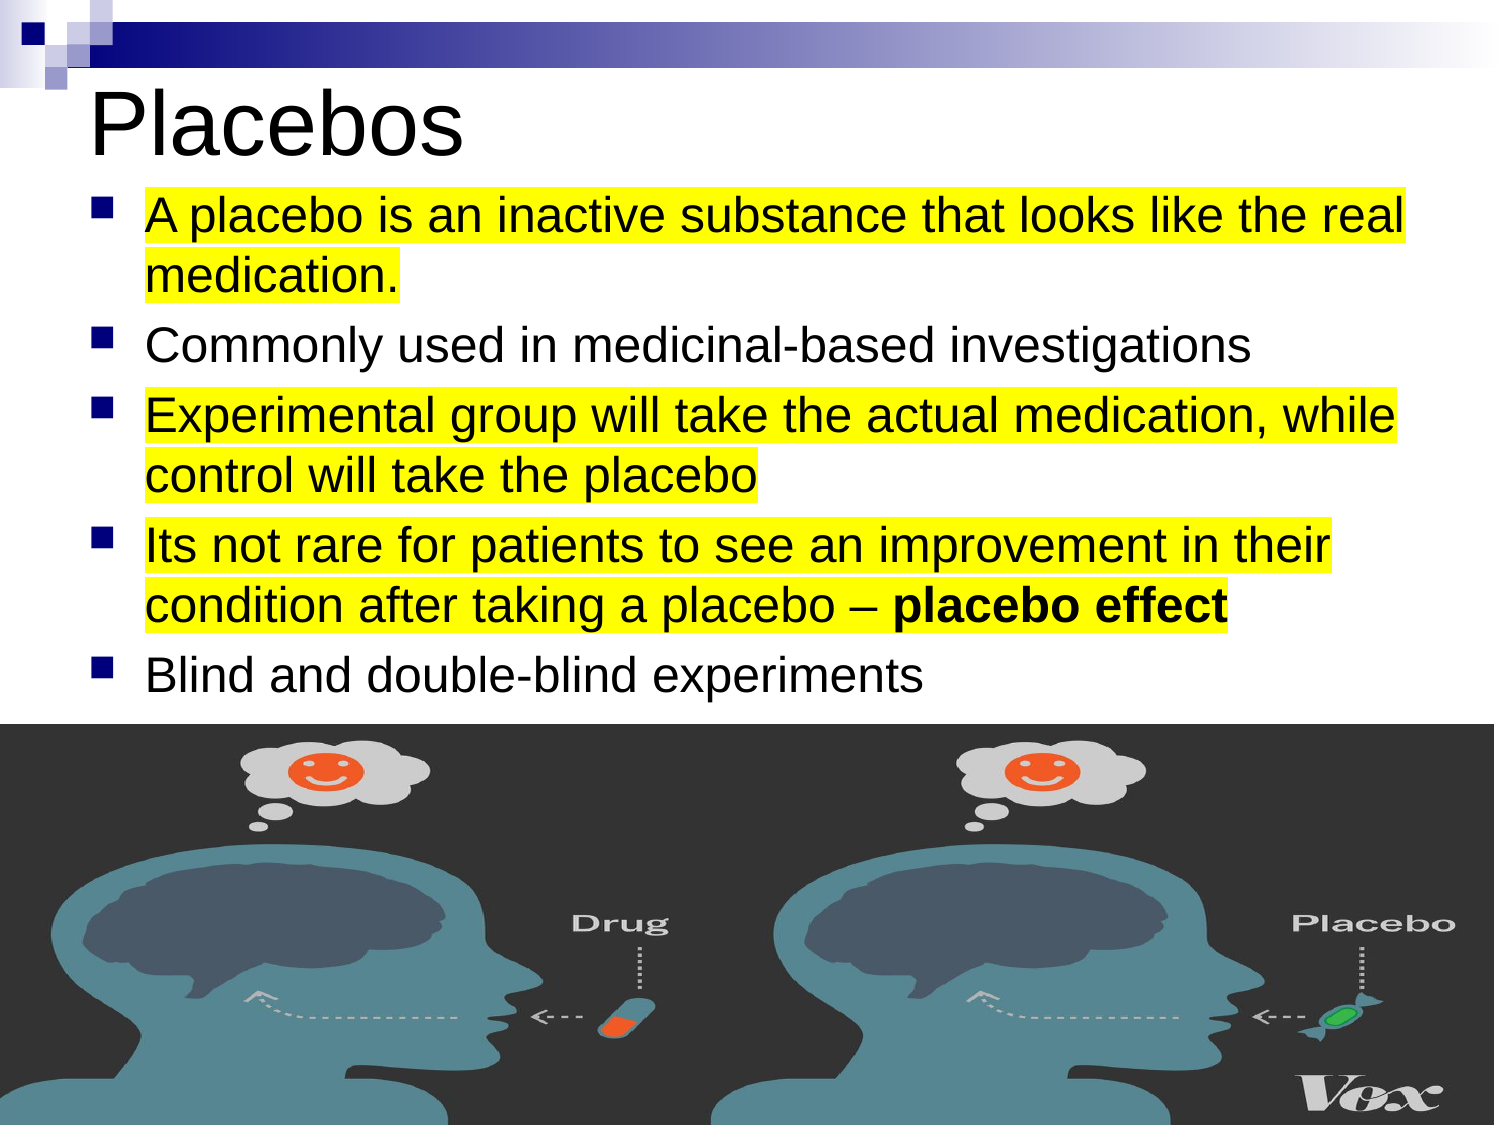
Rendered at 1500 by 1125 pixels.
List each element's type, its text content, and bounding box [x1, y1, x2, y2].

picture [0, 724, 1494, 1125]
title Placebos [73, 24, 1424, 174]
list A placebo is an inactive substance that looks like the real medication. Commonly used in medicinal-based investigations Experimental group will take the actual medication, while control will take the placebo Its not rare for patients to see an improvement in their condition after taking a placebo – placebo effect Blind and double-blind experiments [73, 174, 1427, 713]
